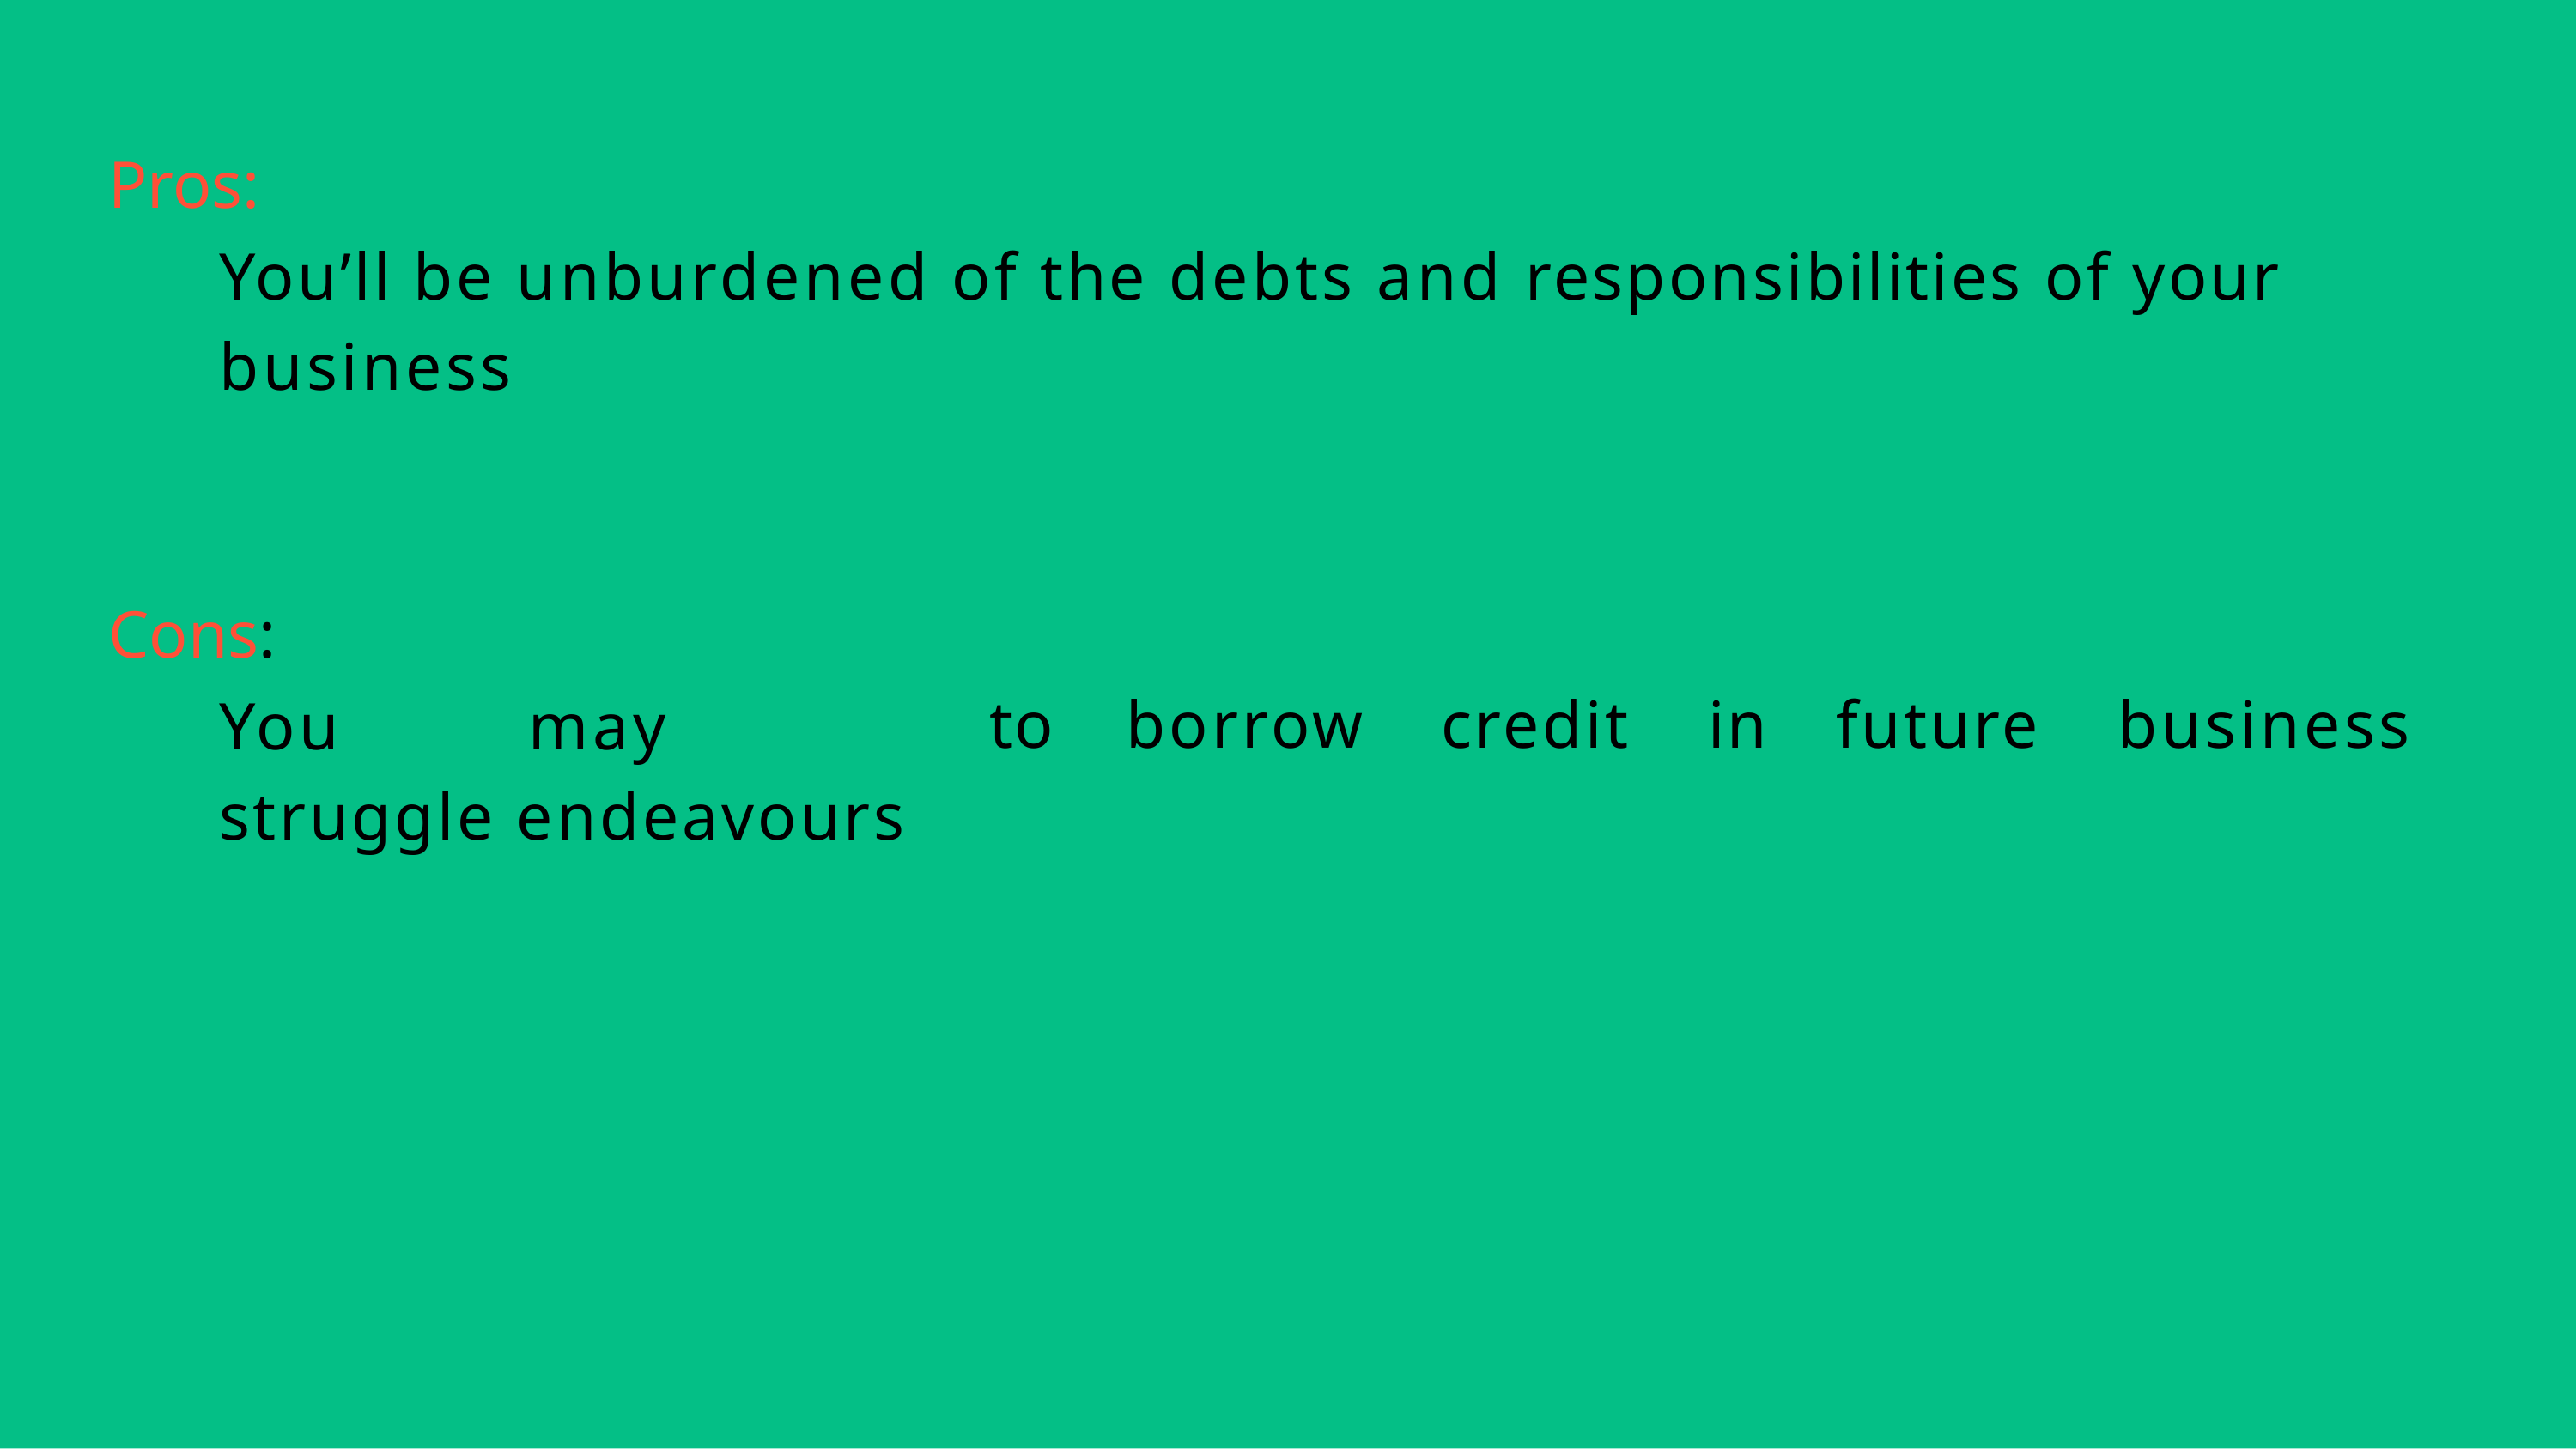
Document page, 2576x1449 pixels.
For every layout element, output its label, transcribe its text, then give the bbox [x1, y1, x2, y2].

text_box Cons: You may struggle endeavours [106, 579, 928, 853]
text_box Pros: You’ll be unburdened of the debts and responsibilities of your business [106, 130, 2433, 403]
text_box to borrow credit in future business [987, 681, 2433, 761]
